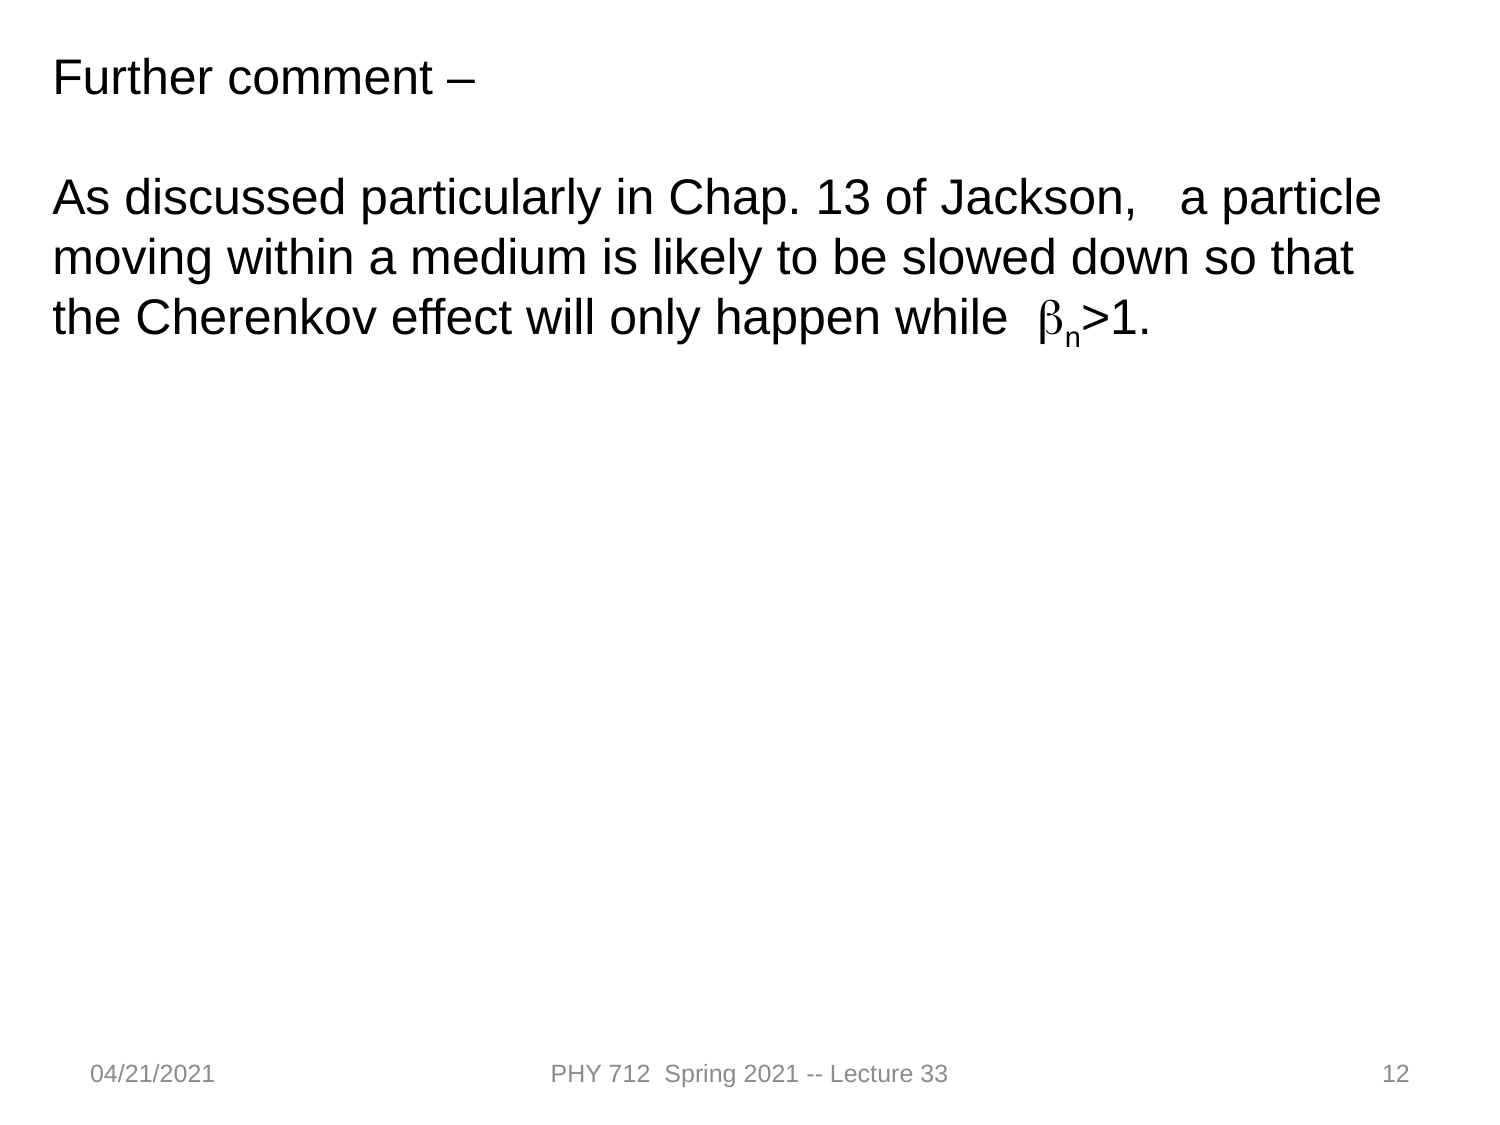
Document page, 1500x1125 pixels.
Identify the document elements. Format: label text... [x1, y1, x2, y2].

footer PHY 712 Spring 2021 -- Lecture 33 [512, 1042, 988, 1103]
slide_number 12 [1074, 1042, 1425, 1103]
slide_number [75, 1042, 425, 1103]
text_box Further comment – As discussed particularly in Chap. 13 of Jackson, a particle moving within a medium is likely to be slowed down so that the Cherenkov effect will only happen while bn>1. [37, 37, 1438, 361]
